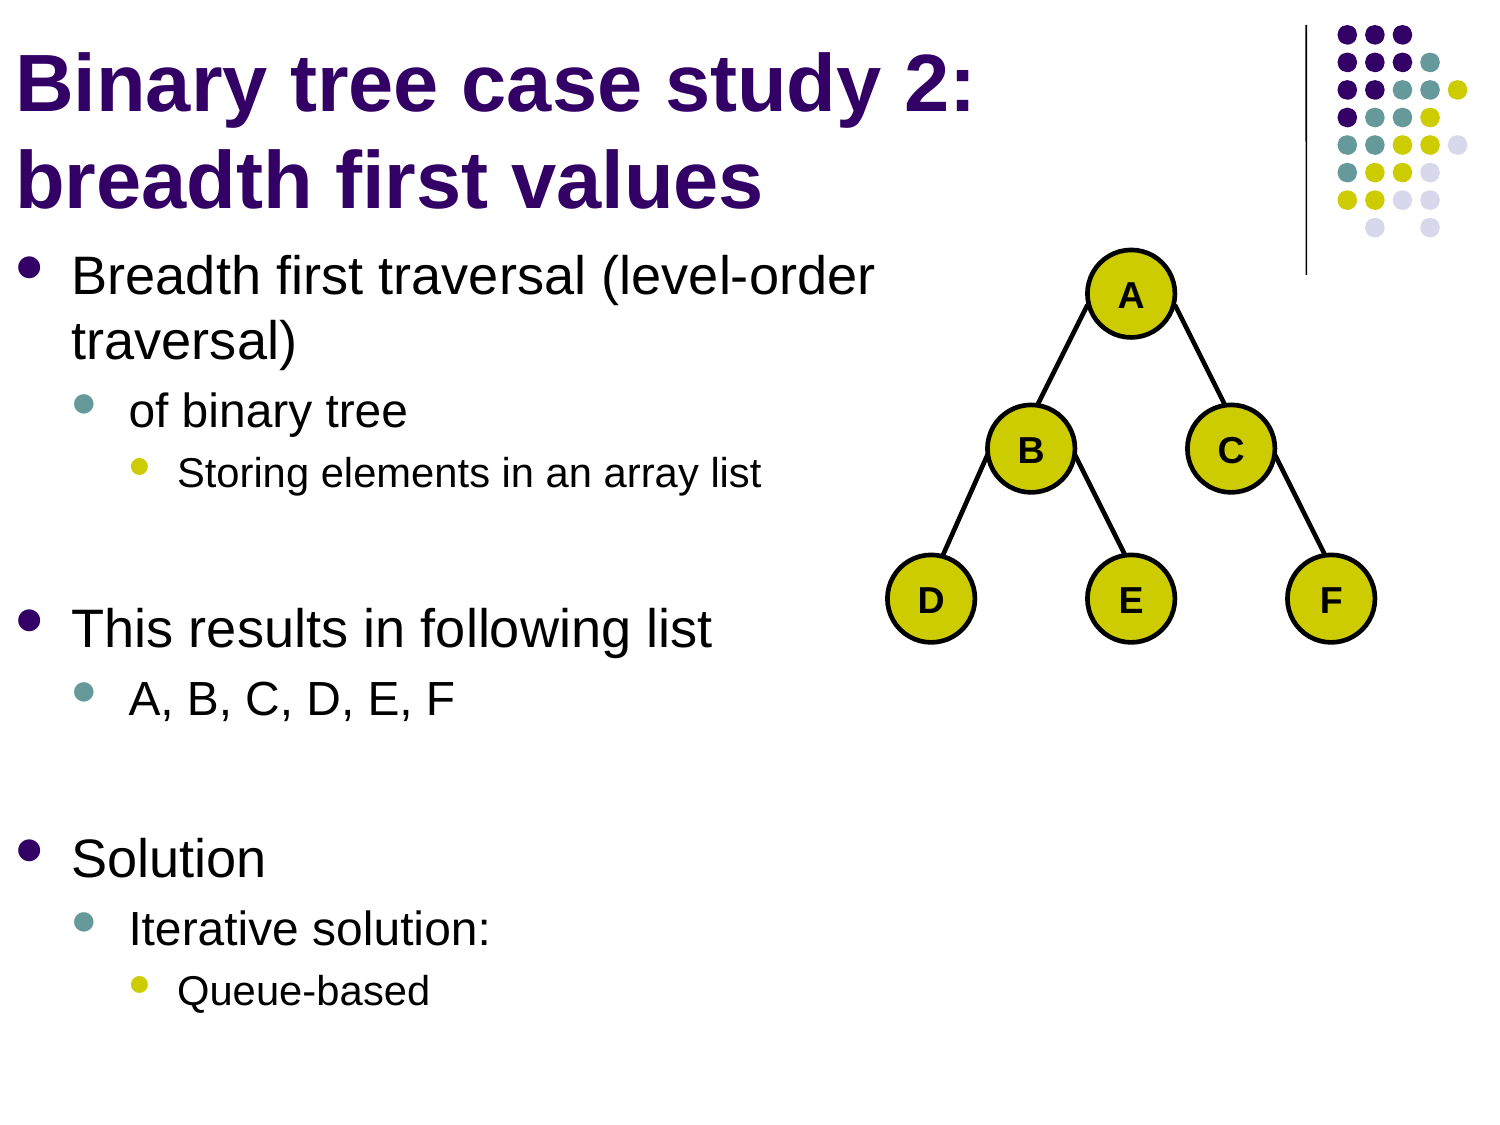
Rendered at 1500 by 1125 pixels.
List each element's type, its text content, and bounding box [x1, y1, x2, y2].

text_box E [1087, 554, 1175, 643]
title Binary tree case study 2: breadth first values [0, 0, 1313, 233]
text_box F [1287, 554, 1375, 643]
list Breadth first traversal (level-order traversal) of binary tree Storing elements in an array list This results in following list A, B, C, D, E, F Solution Iterative solution: Queue-based [0, 232, 1088, 1125]
text_box B [987, 404, 1075, 493]
text_box C [1187, 404, 1275, 493]
text_box D [887, 554, 975, 643]
text_box A [1087, 249, 1175, 338]
